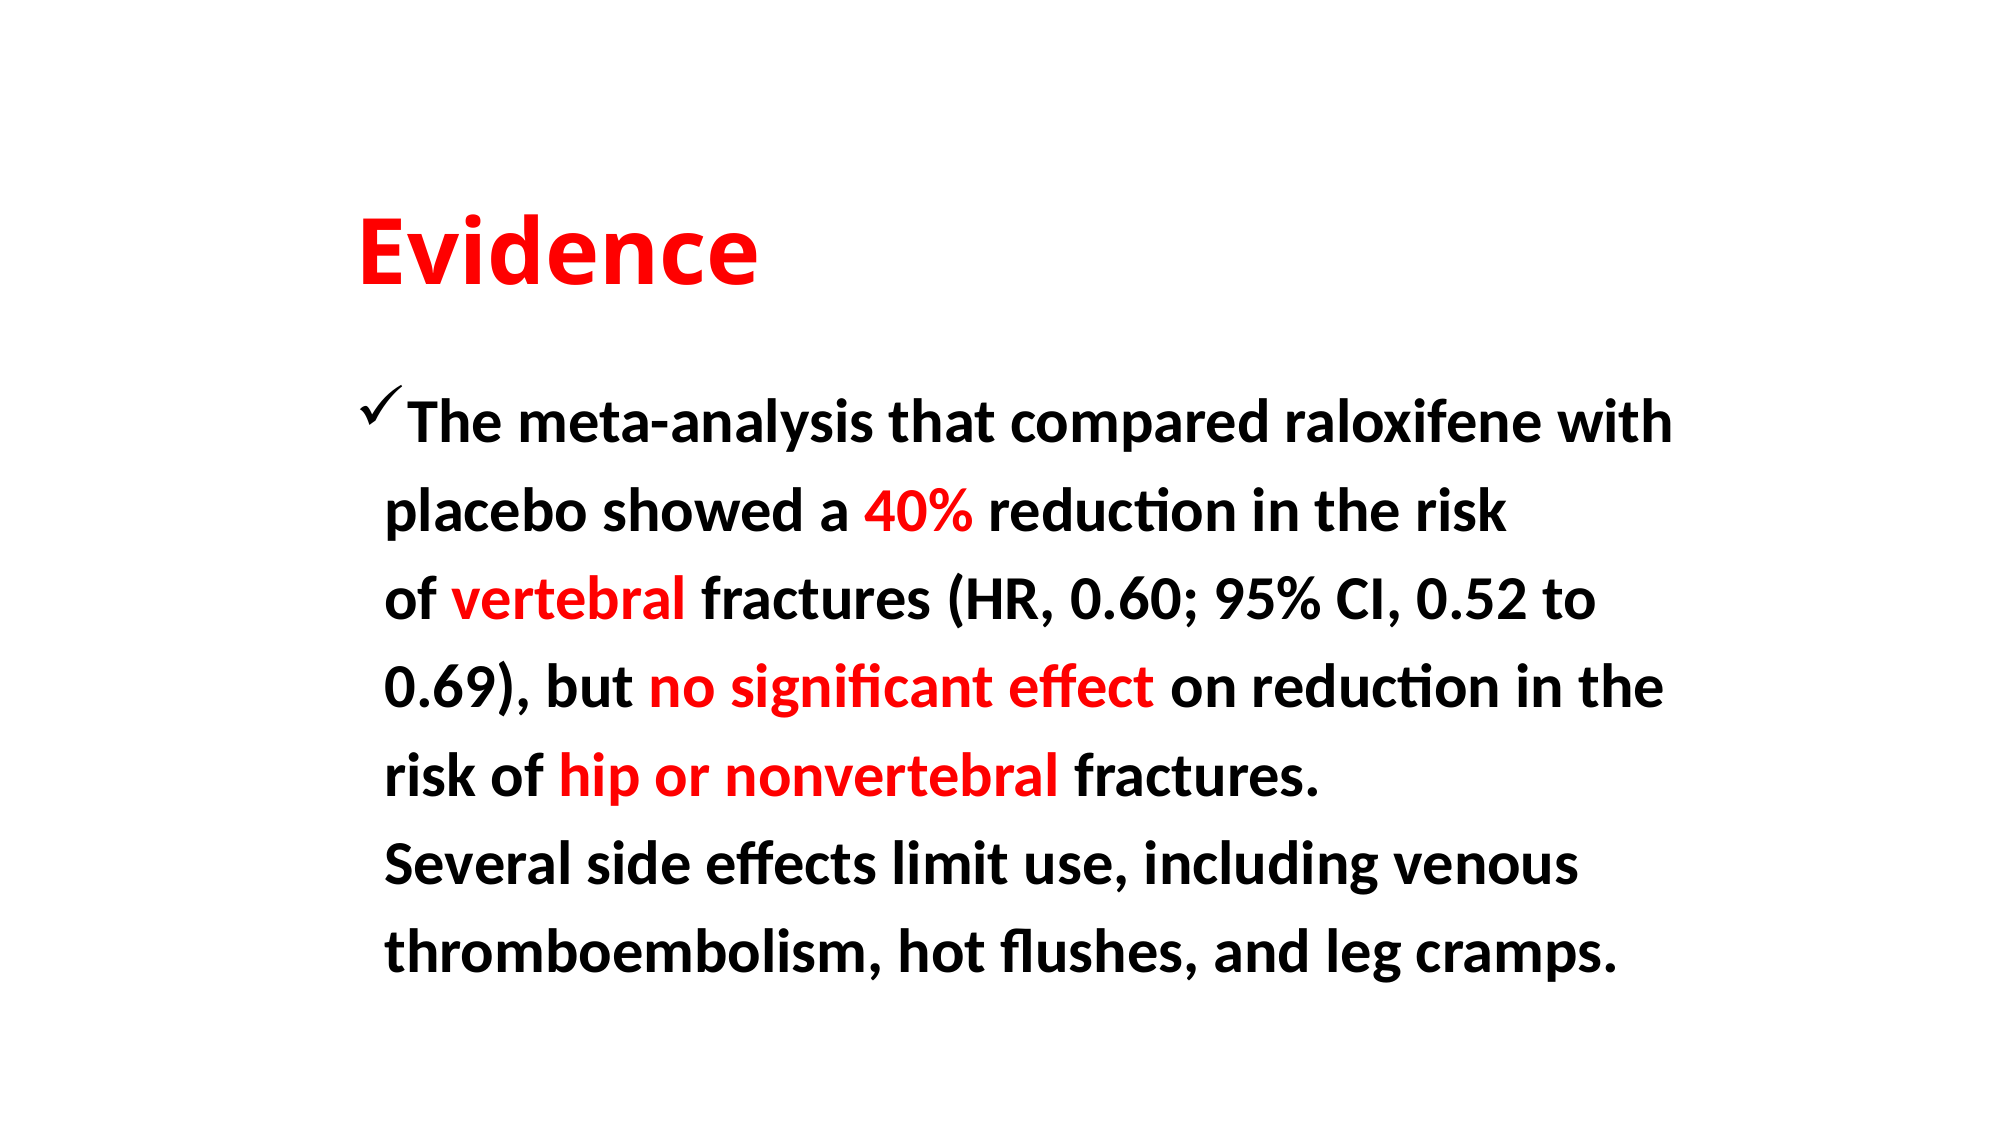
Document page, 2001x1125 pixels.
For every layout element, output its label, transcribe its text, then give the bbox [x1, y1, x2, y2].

list The meta-analysis that compared raloxifene with placebo showed a 40% reduction in the risk of vertebral fractures (HR, 0.60; 95% CI, 0.52 to 0.69), but no significant effect on reduction in the risk of hip or nonvertebral fractures. Several side effects limit use, including venous thromboembolism, hot flushes, and leg cramps. [340, 381, 1756, 1009]
title Evidence [340, 157, 1832, 353]
